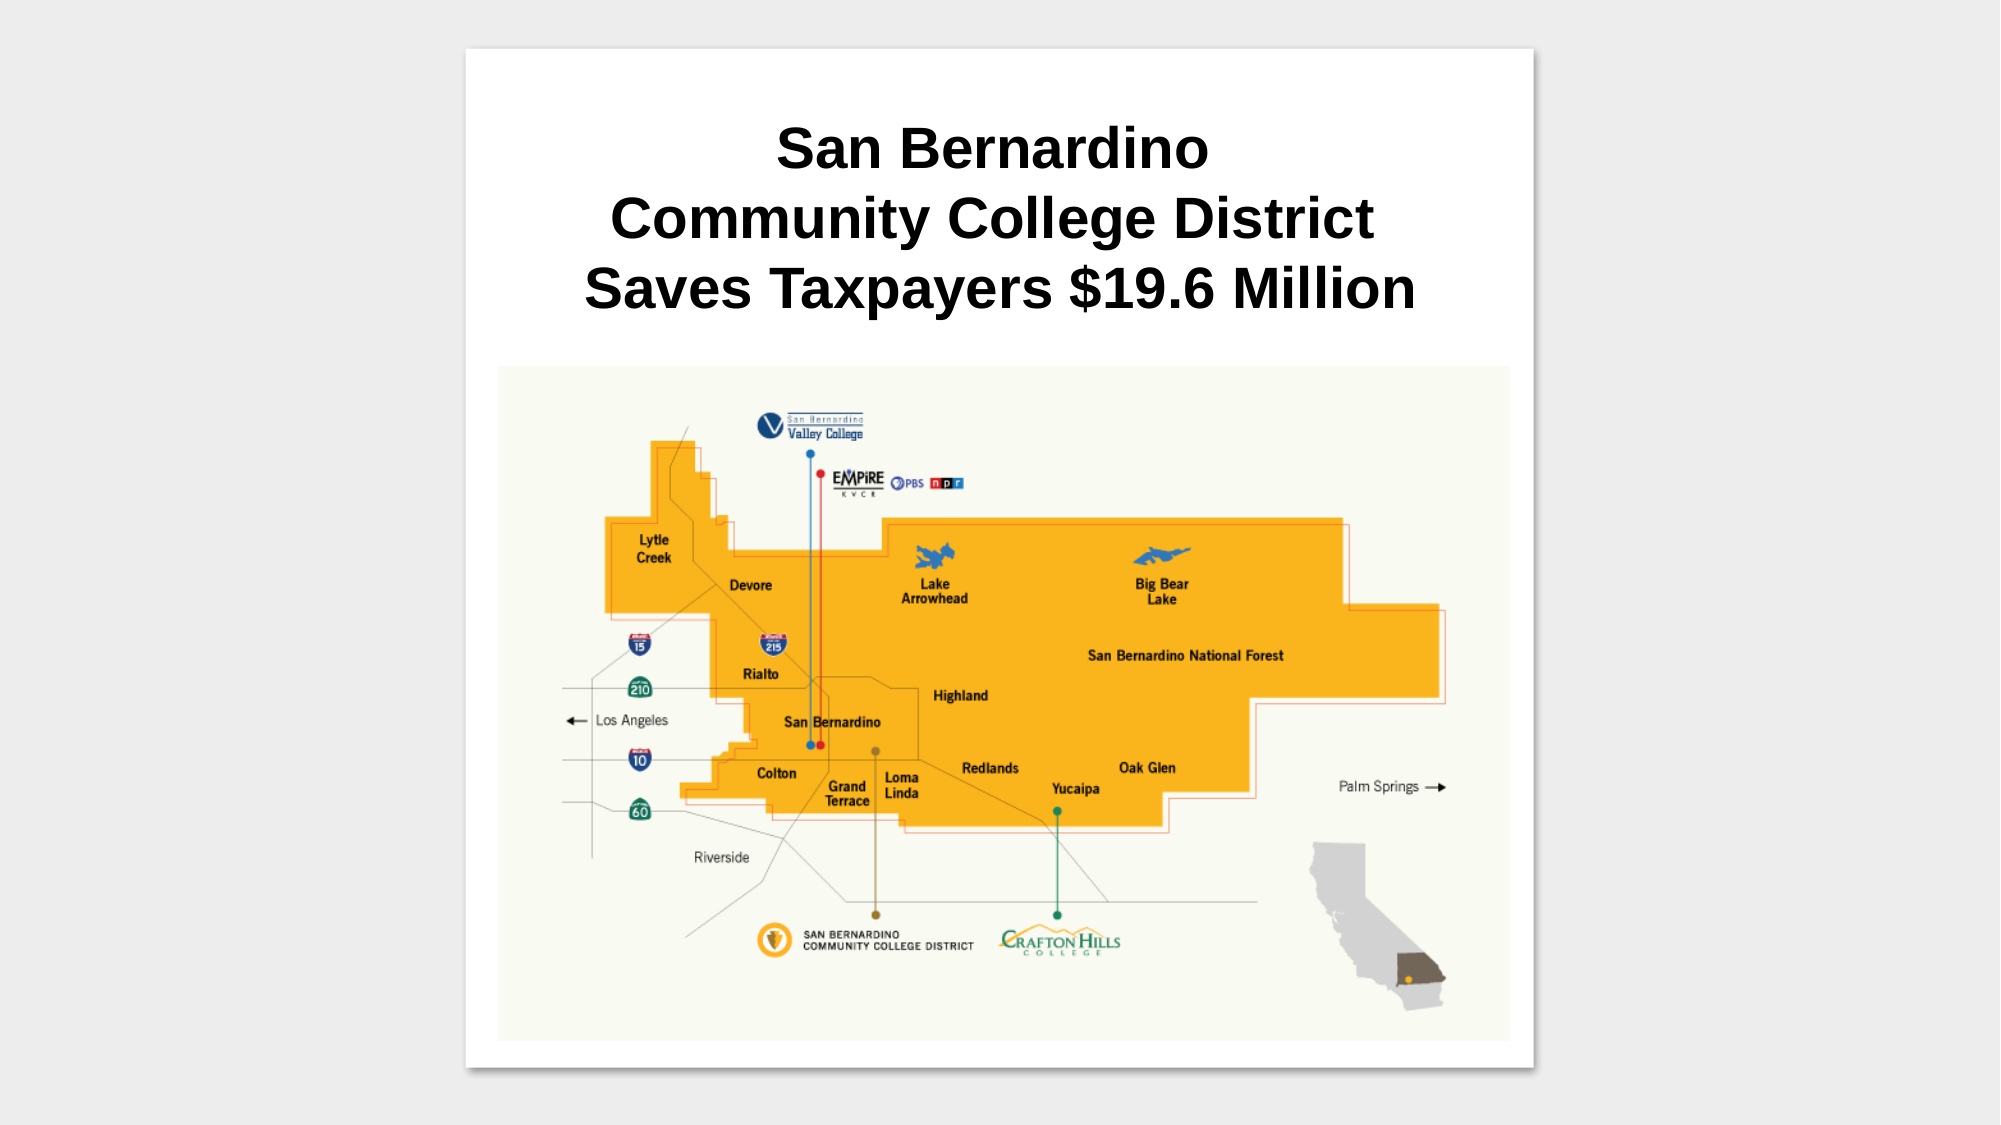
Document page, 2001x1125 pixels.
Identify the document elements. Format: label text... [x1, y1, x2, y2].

text_box [465, 48, 1535, 1069]
text_box San Bernardino Community College District Saves Taxpayers $19.6 Million [497, 102, 1505, 328]
picture [497, 366, 1510, 1041]
text_box [0, 0, 2000, 1125]
